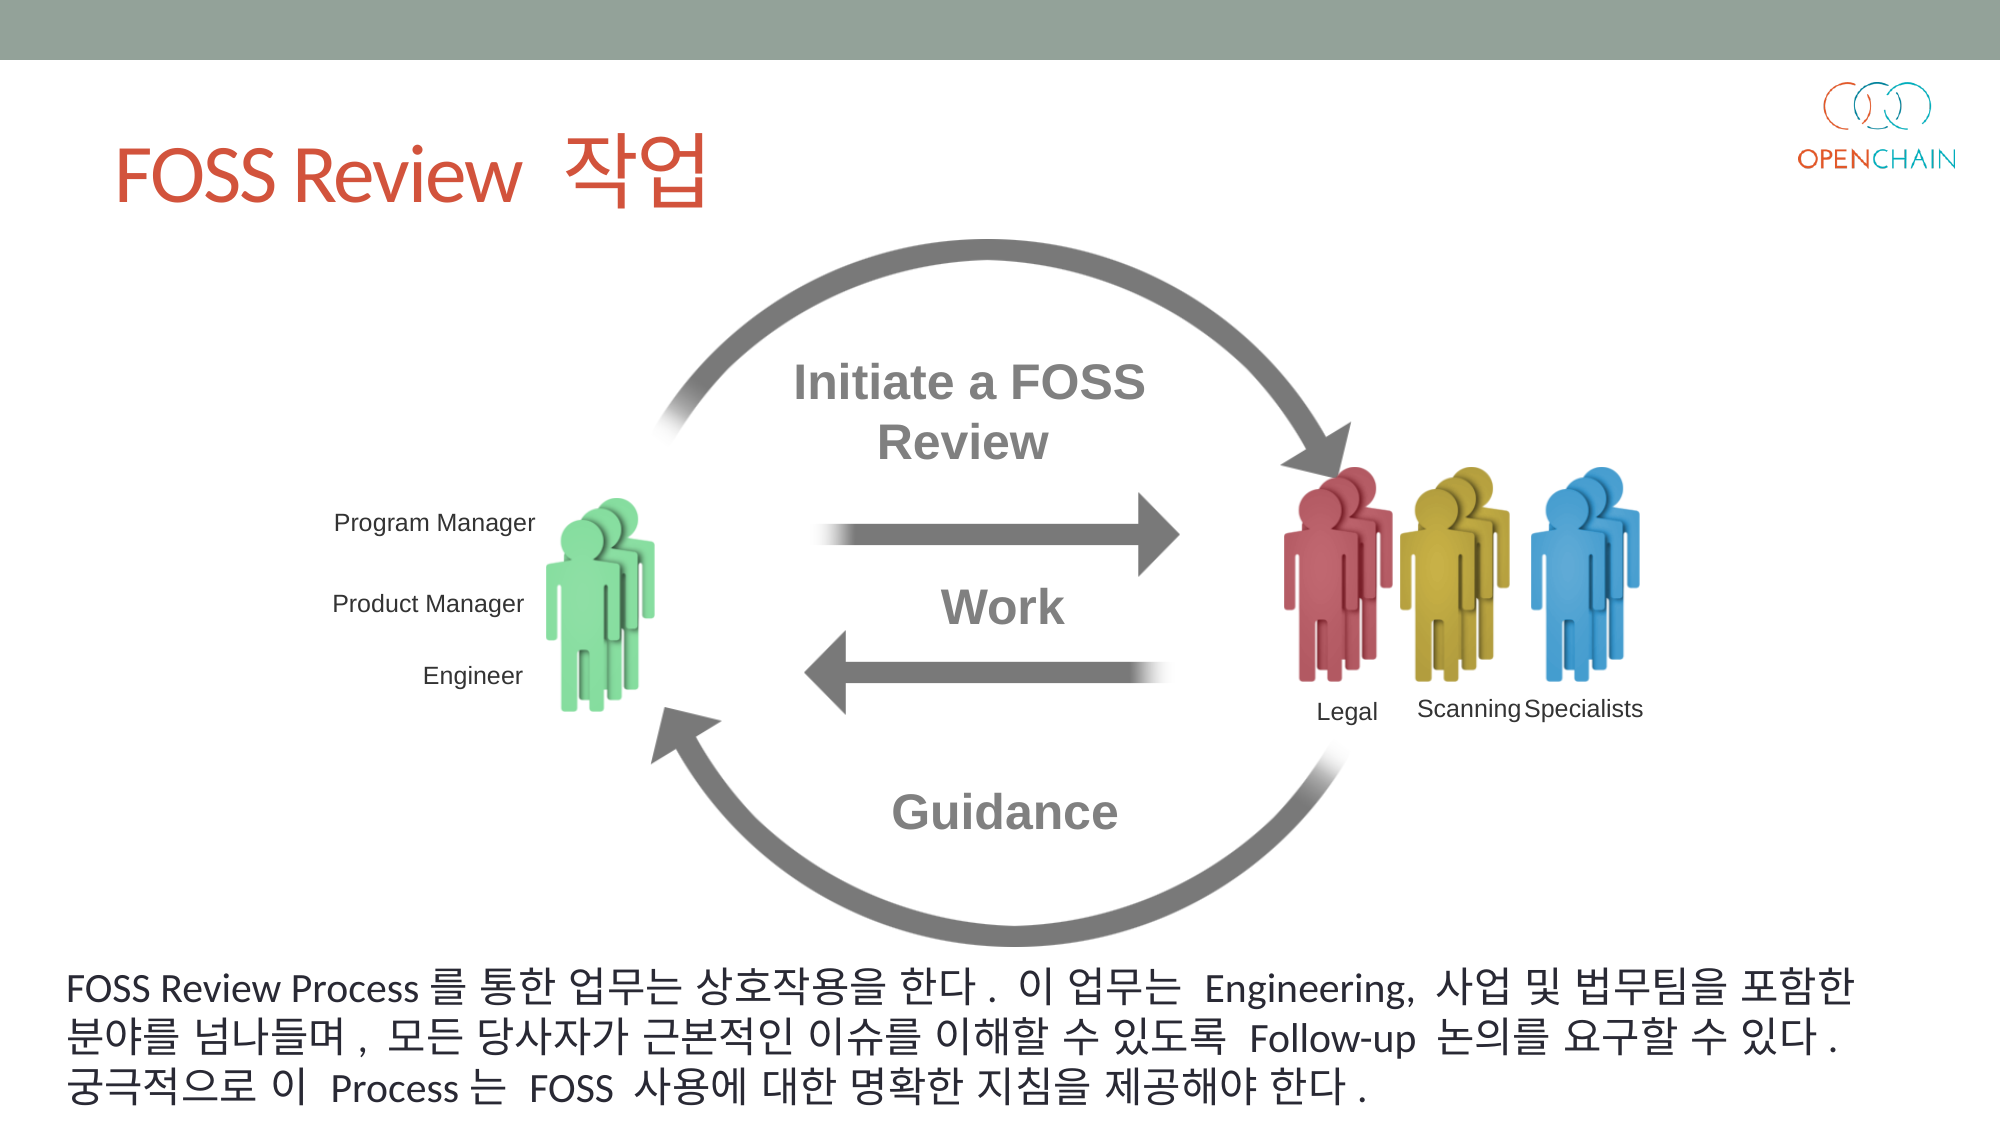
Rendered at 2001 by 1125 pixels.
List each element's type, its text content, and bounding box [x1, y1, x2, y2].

picture [546, 498, 1352, 947]
picture [1530, 467, 1640, 682]
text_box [324, 498, 543, 698]
text_box Scanning [1402, 690, 1509, 731]
picture [650, 238, 1393, 682]
text_box Legal [1301, 691, 1393, 733]
picture [1798, 82, 1955, 169]
list FOSS Review Process를 통한 업무는 상호작용을 한다. 이 업무는 Engineering, 사업 및 법무팀을 포함한 분야를 넘나들며, 모든 당사자가 근본적인 이슈를 이해할 수 있도록 Follow-up 논의를 요구할 수 있다. 궁극적으로 이 Process는 FOSS 사용에 대한 명확한 지침을 제공해야 한다. [51, 953, 1925, 1125]
text_box Specialists [1509, 685, 1659, 731]
picture [1400, 467, 1510, 682]
title FOSS Review 작업 [99, 87, 1900, 250]
picture [809, 492, 1181, 577]
text_box Work [925, 586, 1080, 627]
